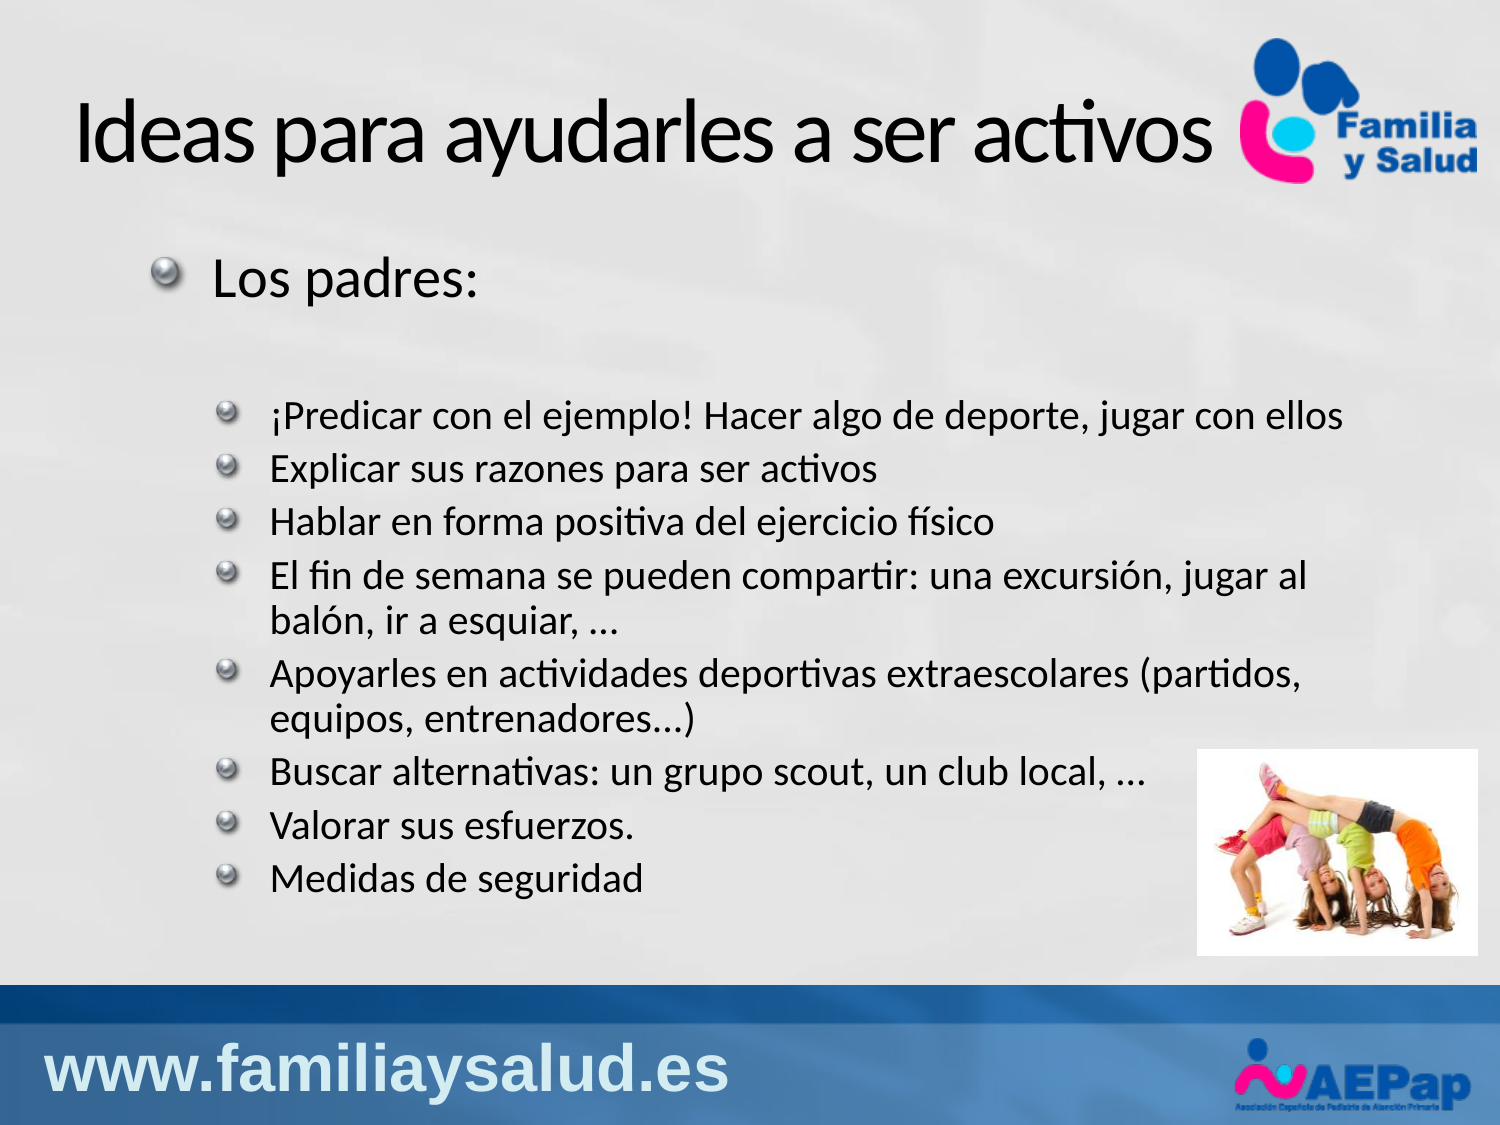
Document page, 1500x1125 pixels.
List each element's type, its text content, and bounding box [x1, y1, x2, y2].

picture [213, 755, 243, 785]
picture [213, 558, 243, 588]
picture [213, 451, 243, 482]
picture [213, 656, 243, 686]
text_box www.familiaysalud.es [29, 1017, 757, 1113]
picture [213, 398, 243, 428]
picture [147, 254, 189, 296]
picture [213, 861, 243, 891]
title Ideas para ayudarles a ser activos [73, 83, 1234, 155]
list Los padres: ¡Predicar con el ejemplo! Hacer algo de deporte, jugar con ellos Explicar sus razones para ser activos Hablar en forma positiva del ejercicio físico El fin de semana se pueden compartir: una excursión, jugar al balón, ir a esquiar, … Apoyarles en actividades deportivas extraescolares (partidos, equipos, entrenadores...) Buscar alternativas: un grupo scout, un club local, … Valorar sus esfuerzos. Medidas de seguridad [62, 155, 1378, 1125]
picture [213, 808, 243, 838]
picture [0, 0, 1500, 1125]
picture [213, 505, 243, 535]
